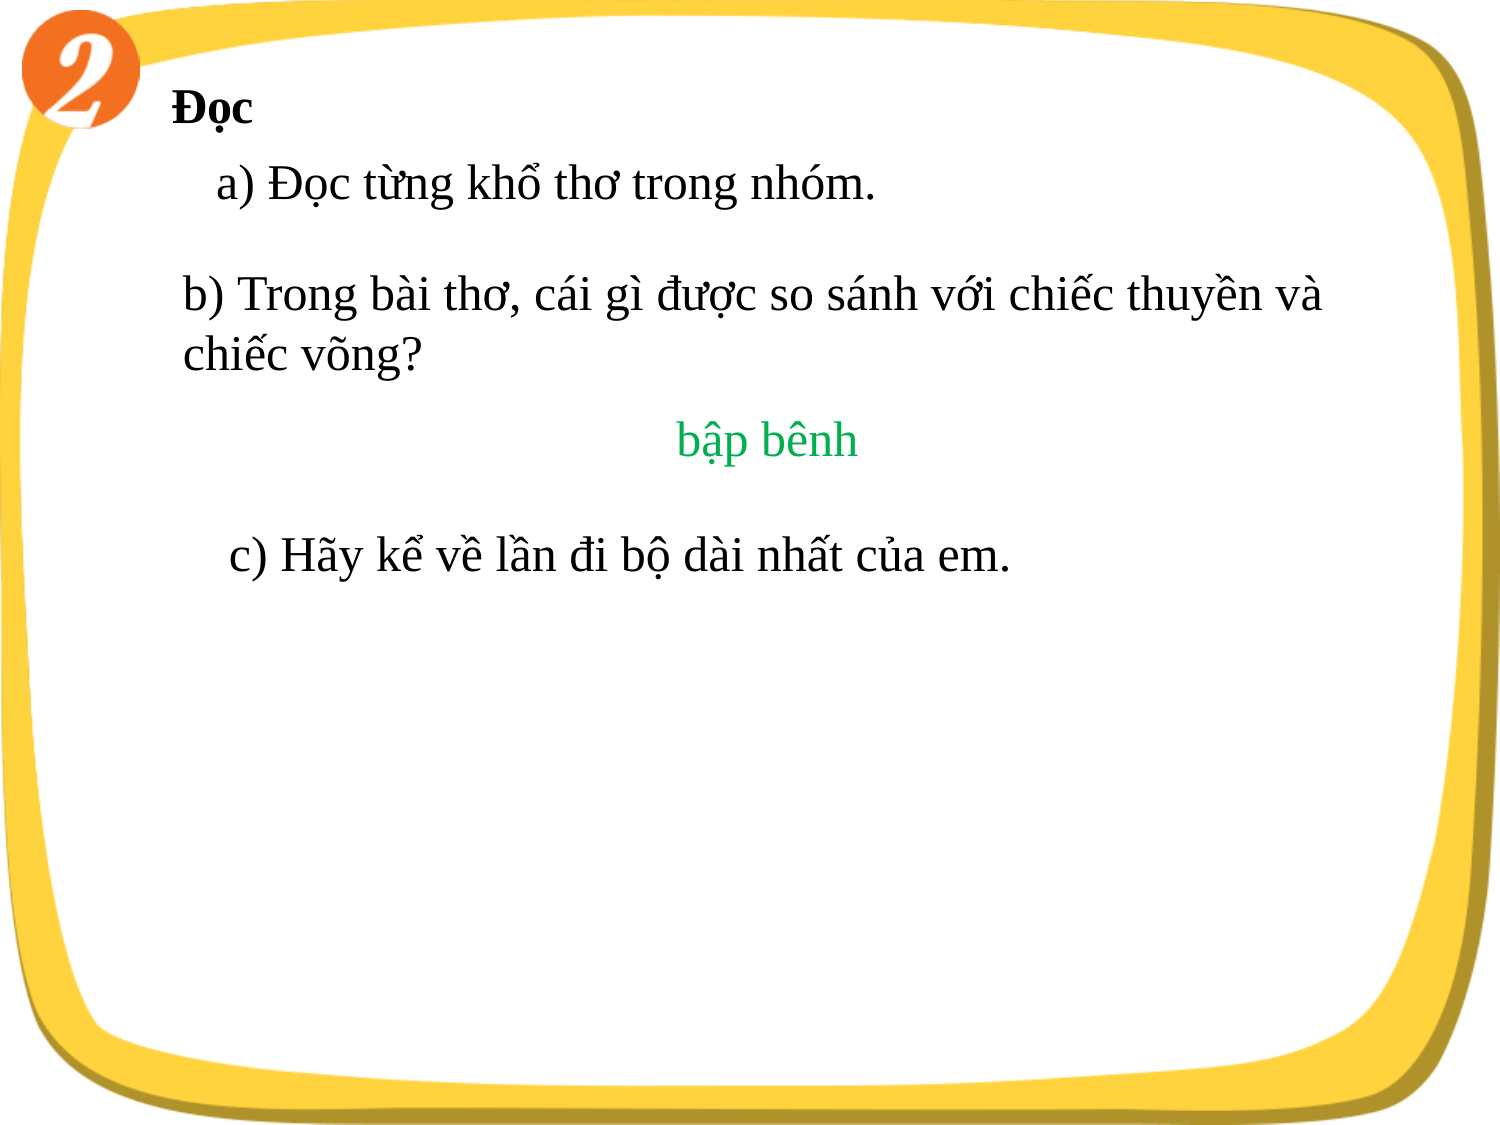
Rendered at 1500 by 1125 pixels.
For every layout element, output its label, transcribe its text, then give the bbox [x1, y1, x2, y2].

text_box b) Trong bài thơ, cái gì được so sánh với chiếc thuyền và chiếc võng? [168, 253, 1431, 388]
picture [0, 0, 1500, 1125]
text_box bập bênh [661, 398, 874, 474]
text_box c) Hãy kể về lần đi bộ dài nhất của em. [214, 514, 1040, 589]
text_box Đọc [156, 66, 270, 142]
text_box a) Đọc từng khổ thơ trong nhóm. [201, 142, 905, 218]
